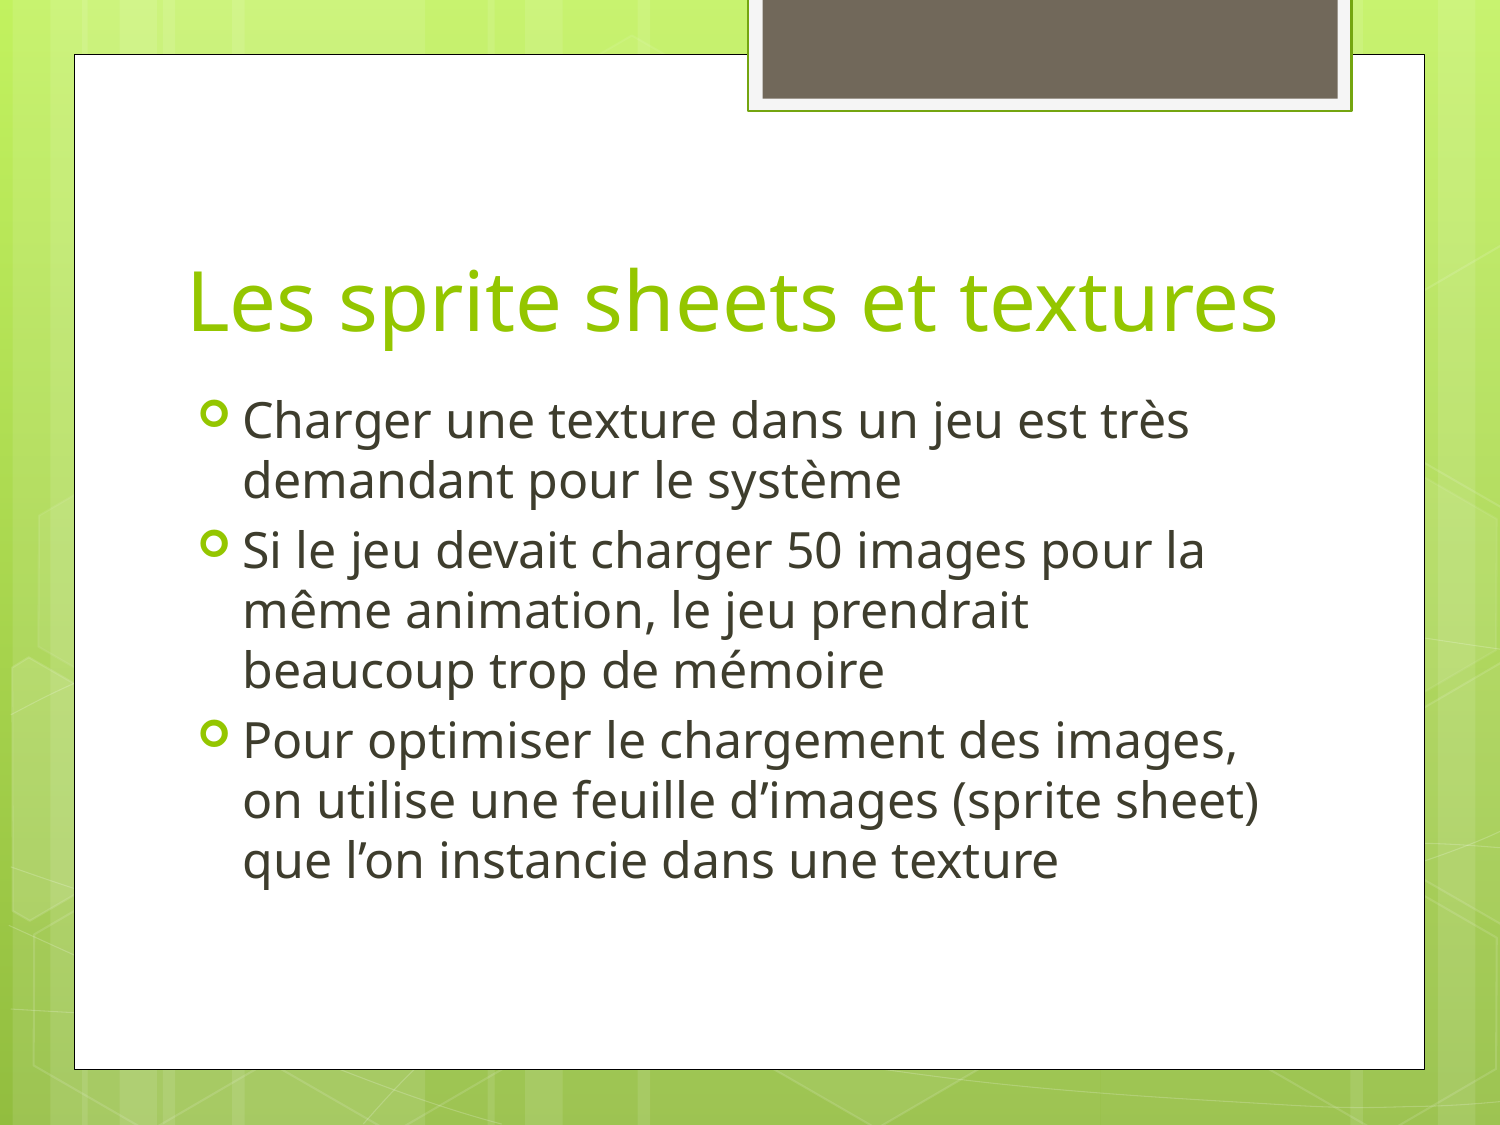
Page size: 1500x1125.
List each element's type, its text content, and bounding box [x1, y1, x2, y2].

list Charger une texture dans un jeu est très demandant pour le système Si le jeu devait charger 50 images pour la même animation, le jeu prendrait beaucoup trop de mémoire Pour optimiser le chargement des images, on utilise une feuille d’images (sprite sheet) que l’on instancie dans une texture [171, 381, 1283, 957]
title Les sprite sheets et textures [171, 168, 1324, 357]
